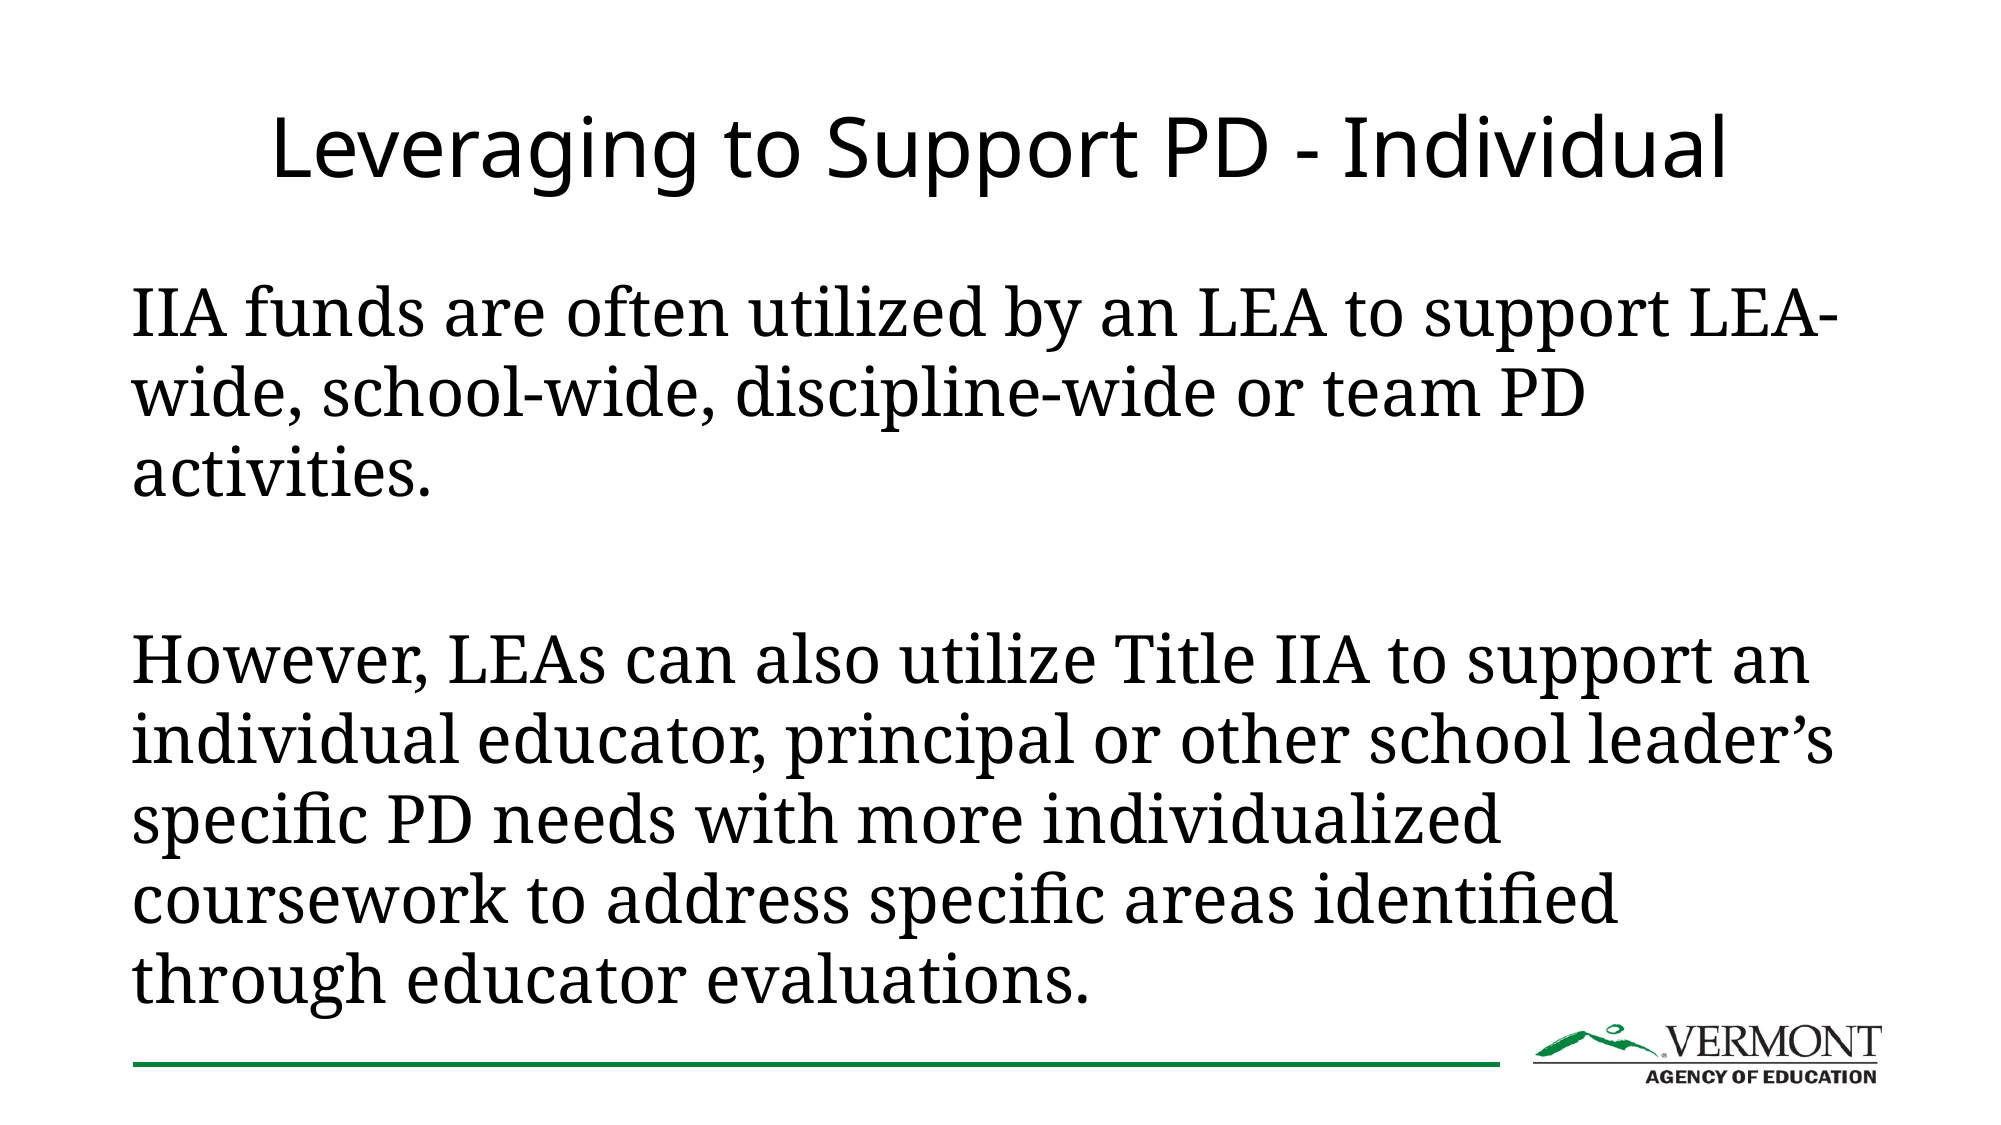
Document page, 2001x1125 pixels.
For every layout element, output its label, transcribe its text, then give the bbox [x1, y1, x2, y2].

list IIA funds are often utilized by an LEA to support LEA-wide, school-wide, discipline-wide or team PD activities. However, LEAs can also utilize Title IIA to support an individual educator, principal or other school leader’s specific PD needs with more individualized coursework to address specific areas identified through educator evaluations. [116, 262, 1900, 975]
title Leveraging to Support PD - Individual [99, 50, 1900, 238]
picture [1533, 1024, 1882, 1101]
